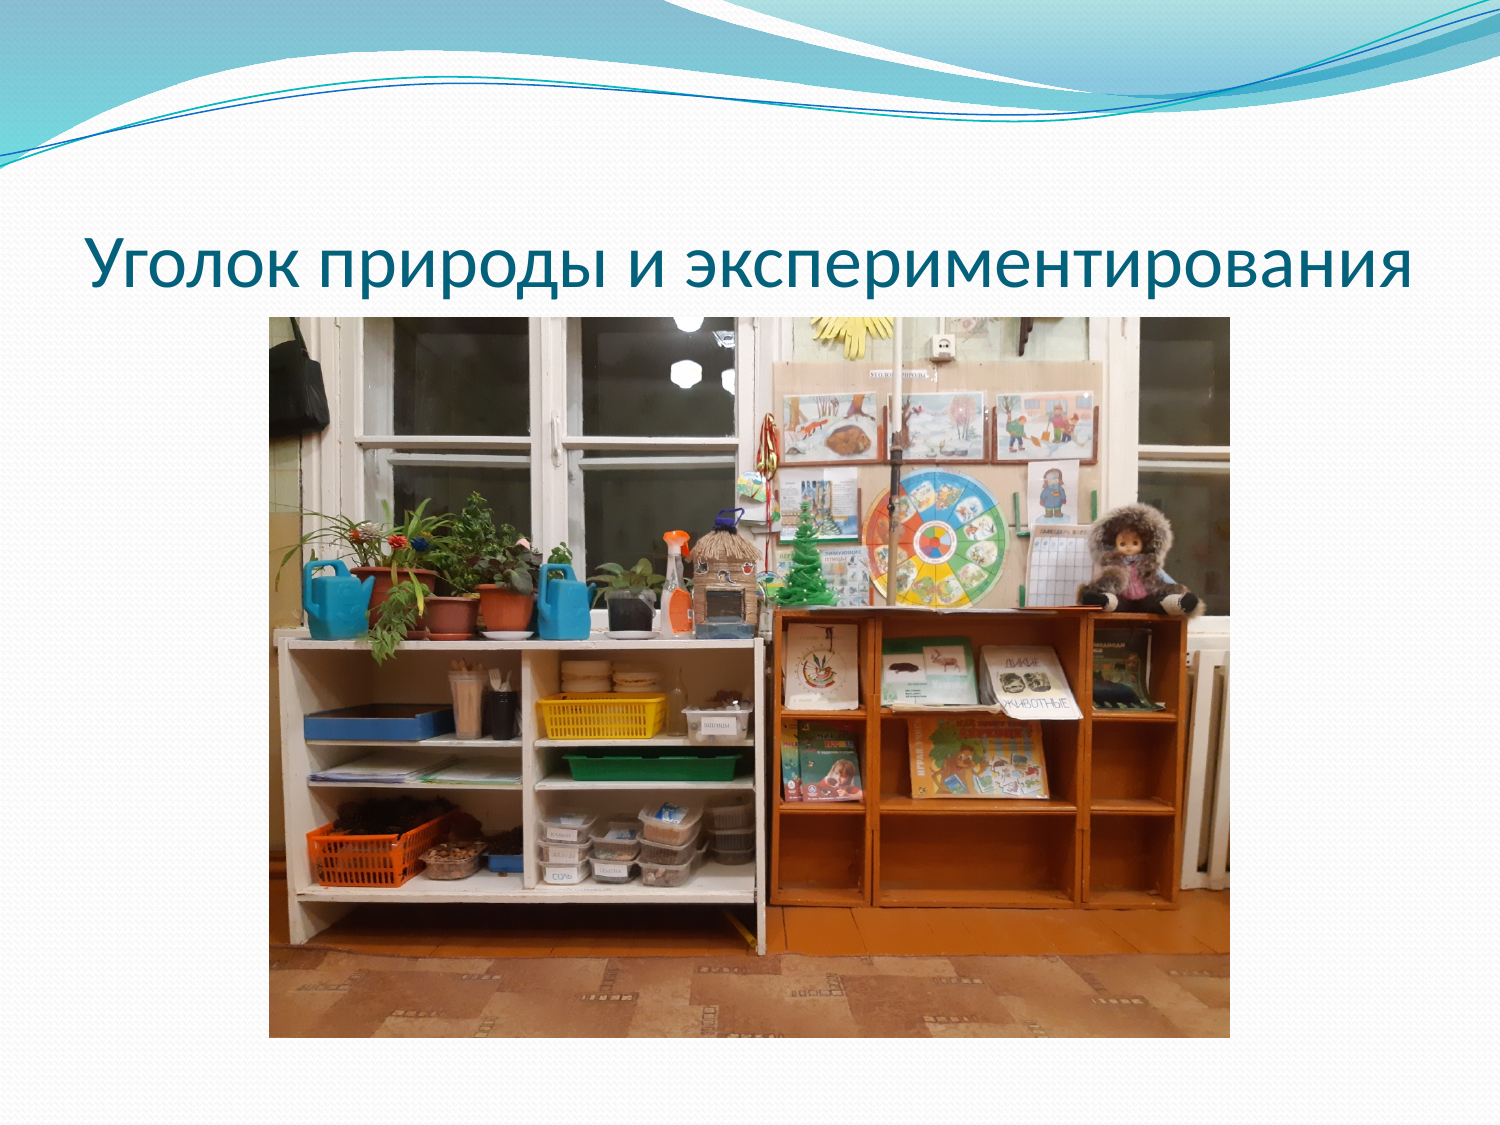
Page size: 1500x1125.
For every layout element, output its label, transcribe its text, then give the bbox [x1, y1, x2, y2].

title Уголок природы и экспериментирования [75, 115, 1425, 303]
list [269, 317, 1231, 1038]
